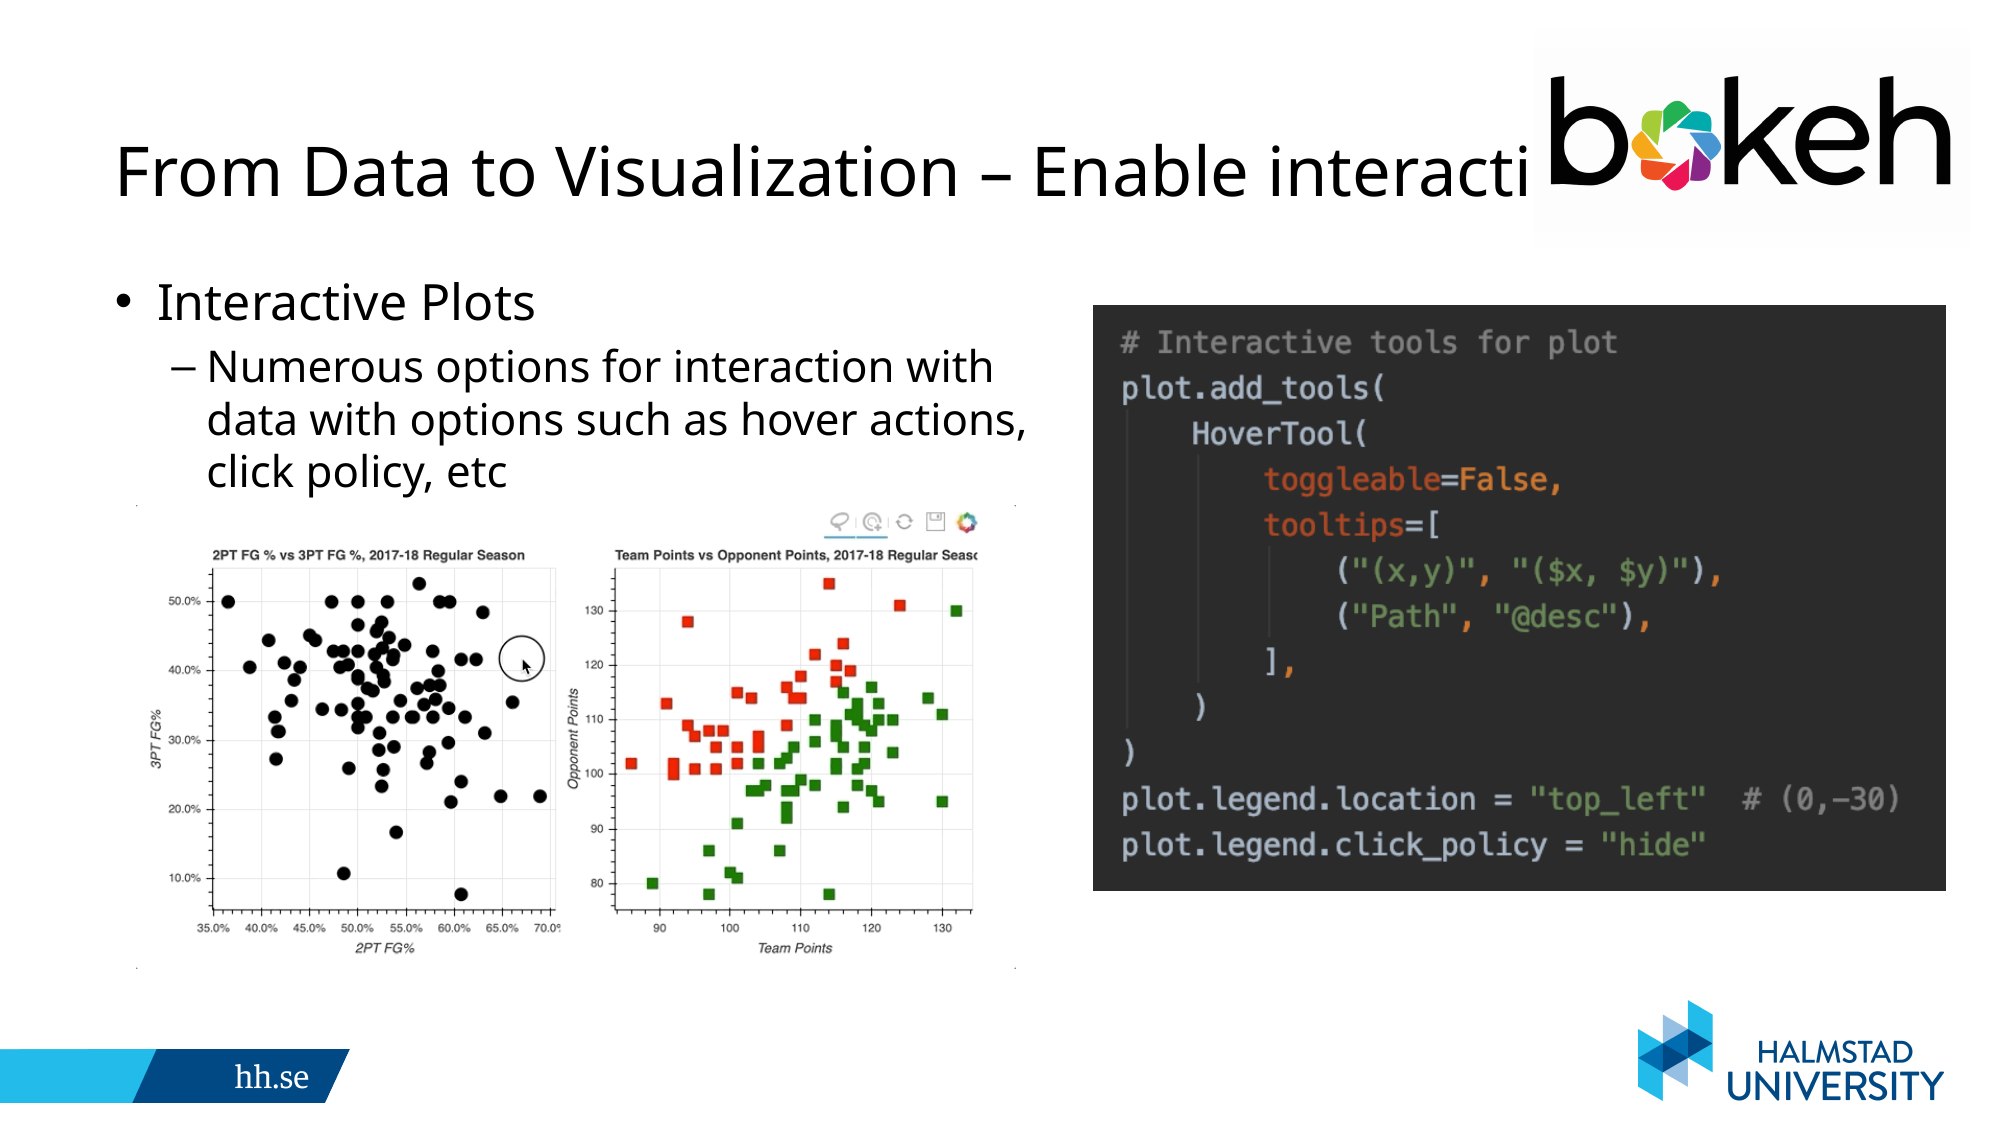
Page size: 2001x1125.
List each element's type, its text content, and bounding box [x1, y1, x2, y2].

picture [135, 505, 1016, 969]
picture [1638, 1000, 1944, 1101]
picture [0, 1049, 350, 1103]
picture [1534, 29, 1970, 247]
list Interactive Plots Numerous options for interaction with data with options such as hover actions, click policy, etc [99, 262, 1094, 1006]
title From Data to Visualization – Enable interaction [99, 75, 1931, 263]
picture [1093, 304, 1946, 891]
